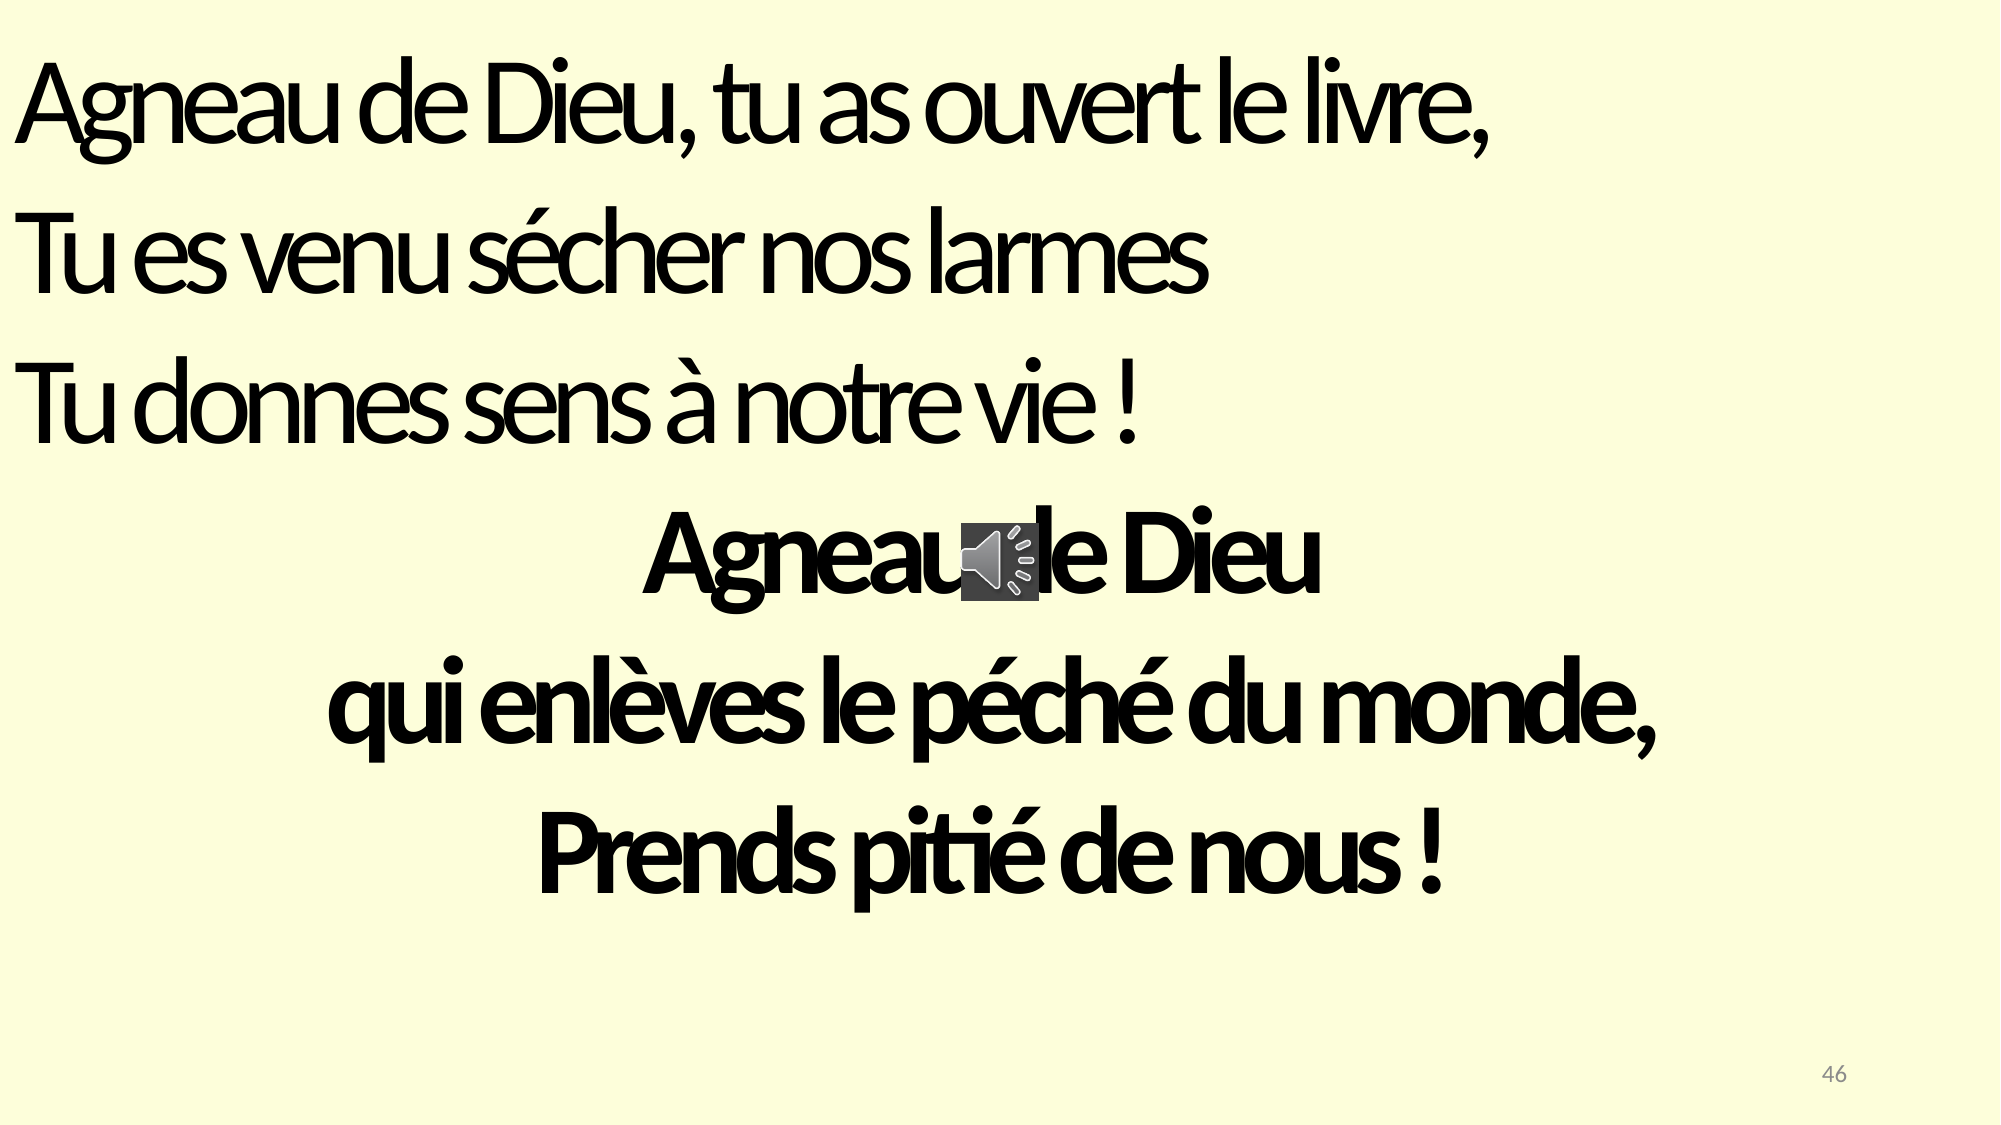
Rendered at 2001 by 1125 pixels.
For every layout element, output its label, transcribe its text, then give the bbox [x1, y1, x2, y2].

text_box Agneau de Dieu, tu as ouvert le livre, Tu es venu sécher nos larmes Tu donnes sens à notre vie ! Agneau de Dieu qui enlèves le péché du monde, Prends pitié de nous ! [0, 10, 1989, 1076]
picture [959, 522, 1040, 603]
slide_number 46 [1412, 1042, 1863, 1103]
